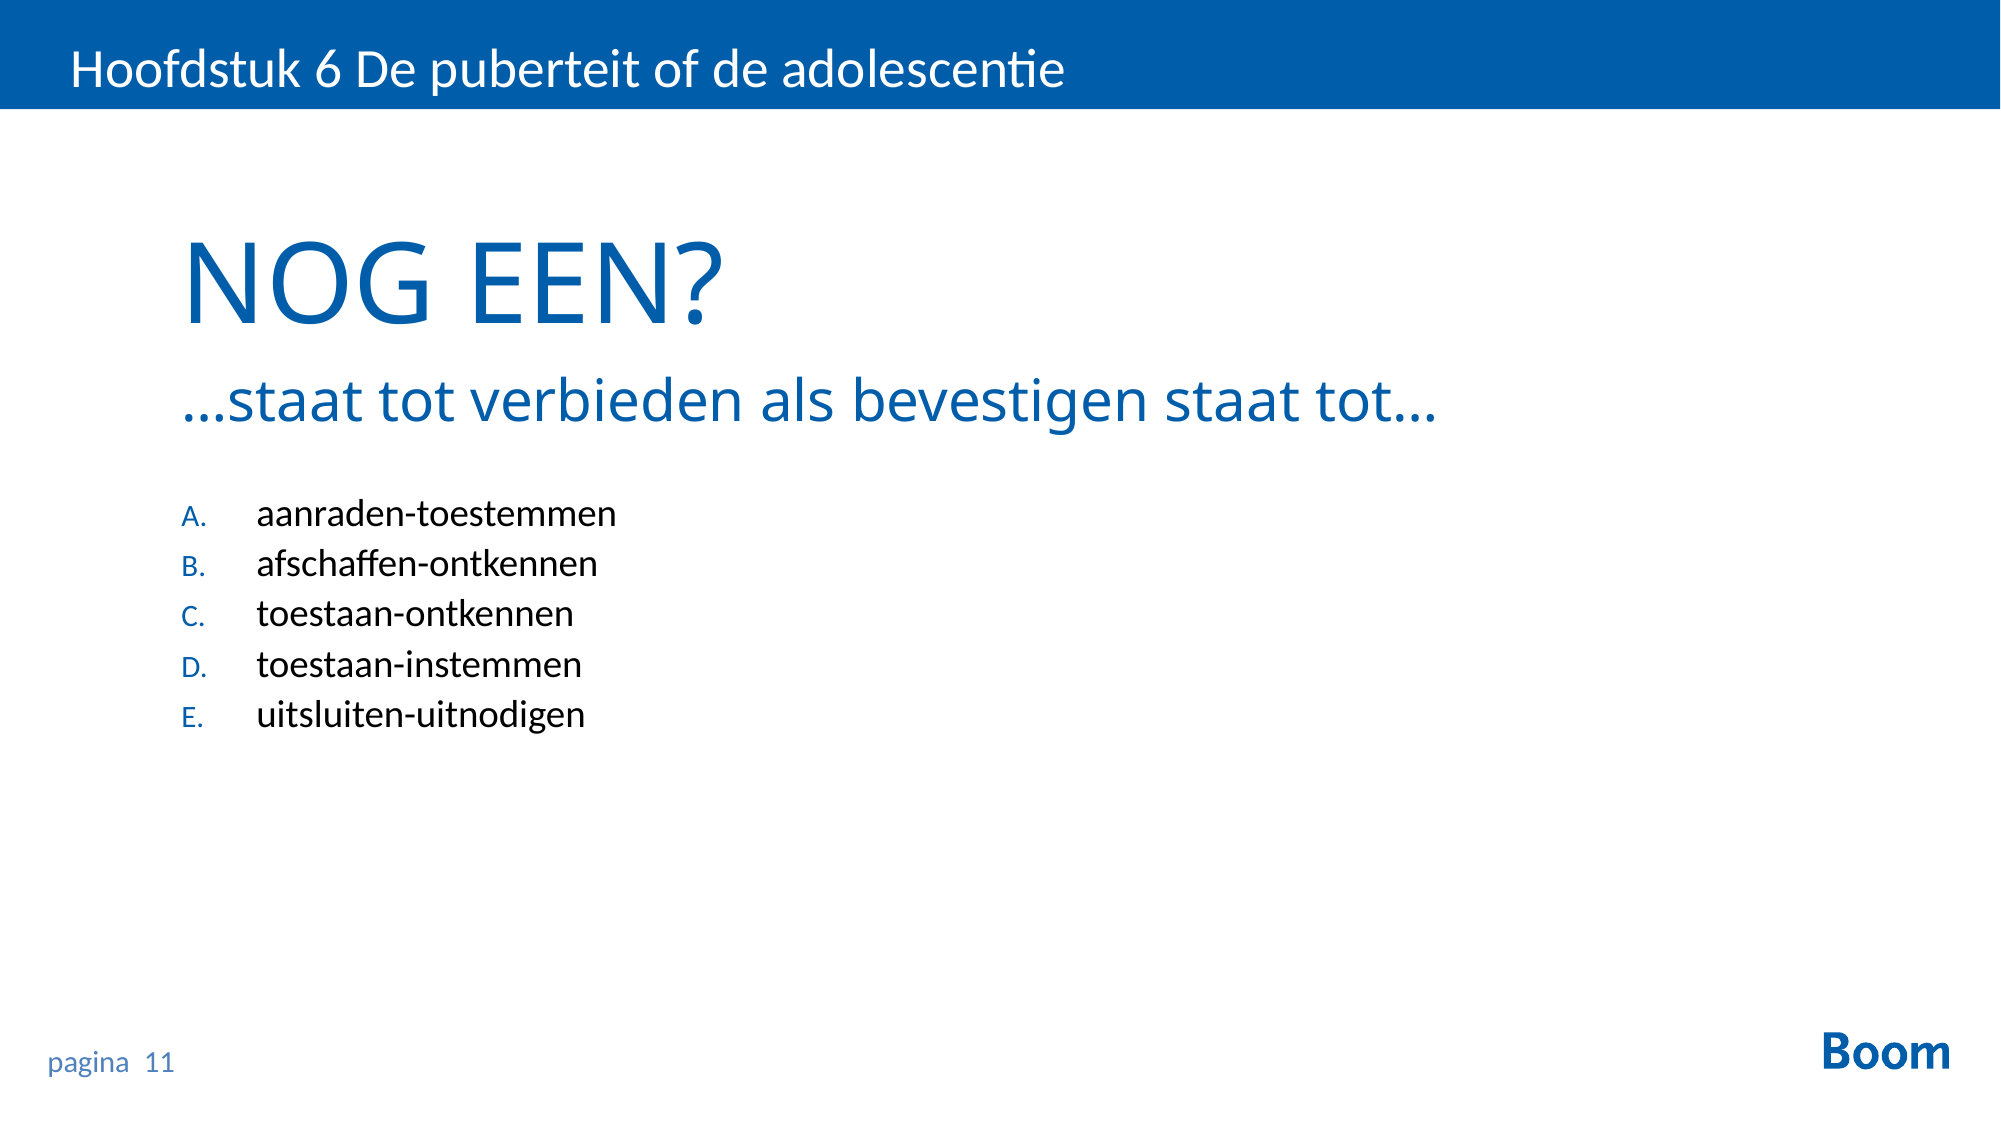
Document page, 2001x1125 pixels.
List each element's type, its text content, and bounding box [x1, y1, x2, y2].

list …staat tot verbieden als bevestigen staat tot… aanraden-toestemmen afschaffen-ontkennen toestaan-ontkennen toestaan-instemmen uitsluiten-uitnodigen [181, 357, 1883, 972]
list Hoofdstuk 6 De puberteit of de adolescentie [70, 26, 1253, 106]
list NOG EEN? [180, 200, 1882, 327]
